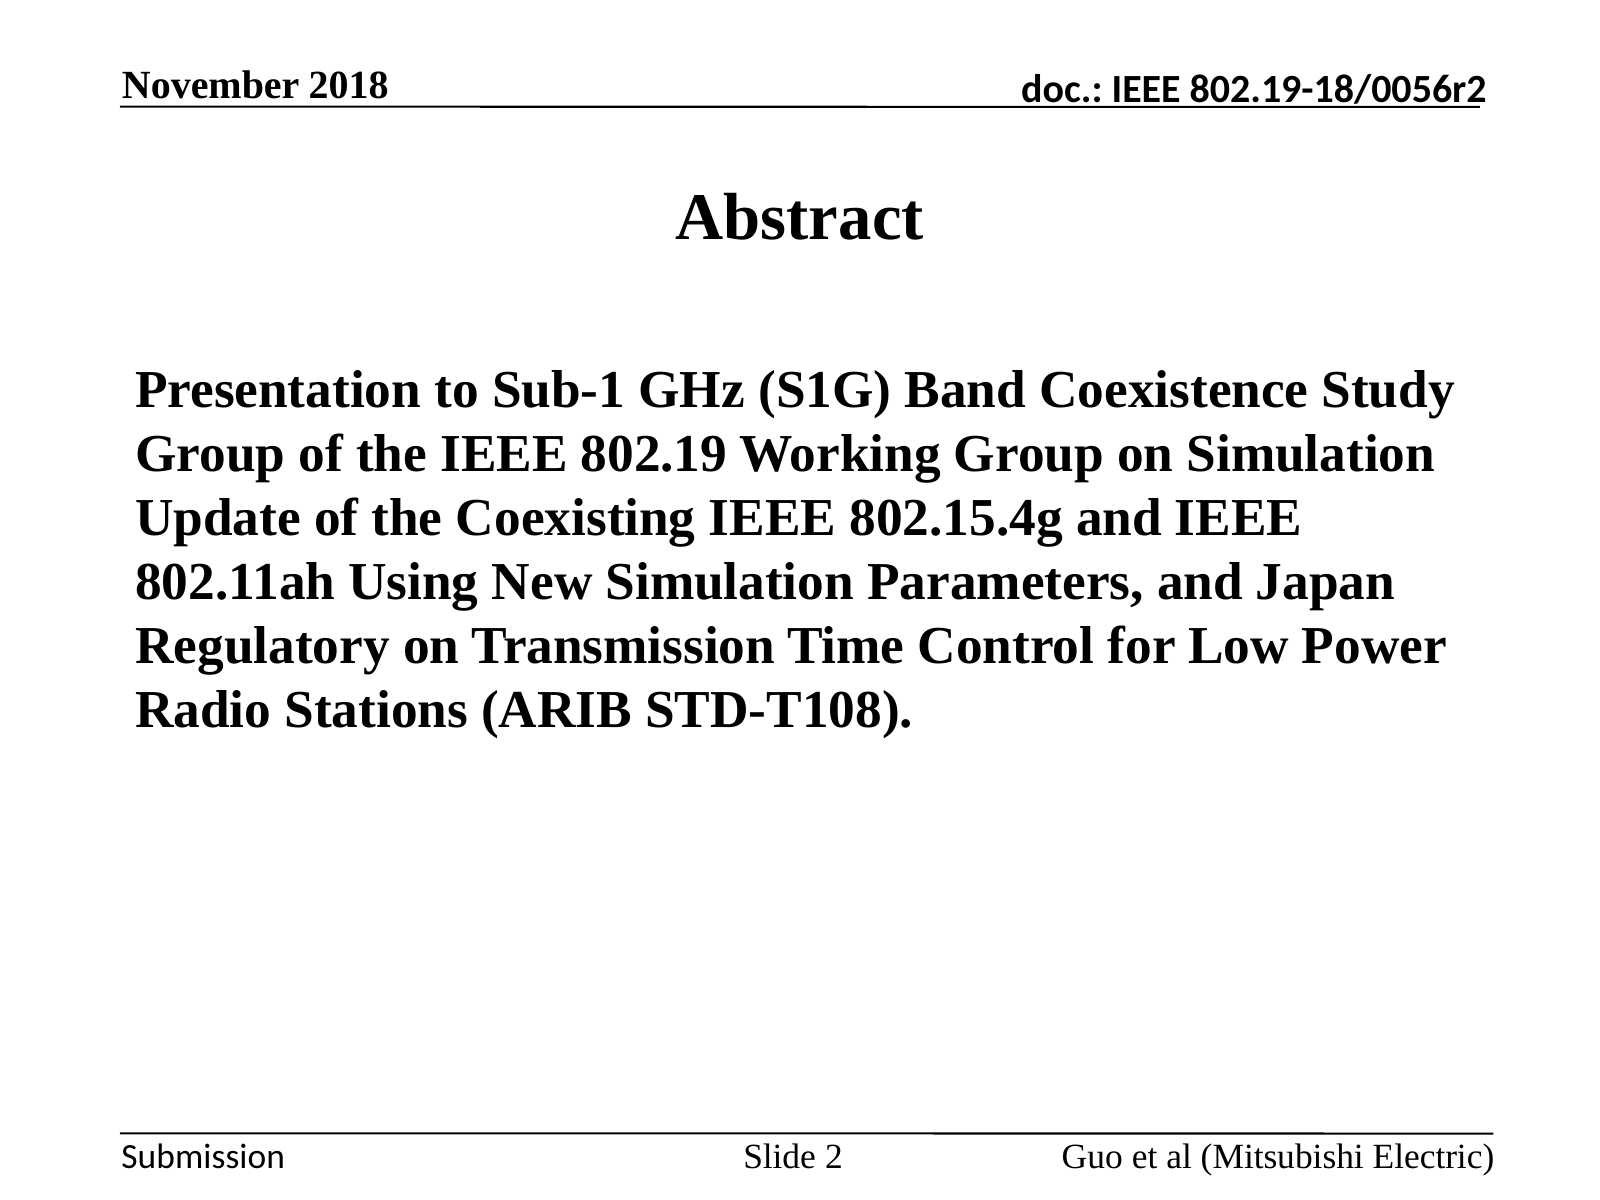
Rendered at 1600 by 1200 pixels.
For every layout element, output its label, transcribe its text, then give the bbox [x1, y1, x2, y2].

title Abstract [119, 119, 1481, 307]
slide_number Slide 2 [733, 1132, 854, 1197]
list Presentation to Sub-1 GHz (S1G) Band Coexistence Study Group of the IEEE 802.19 Working Group on Simulation Update of the Coexisting IEEE 802.15.4g and IEEE 802.11ah Using New Simulation Parameters, and Japan Regulatory on Transmission Time Control for Low Power Radio Stations (ARIB STD-T108). [119, 346, 1481, 1067]
footer Guo et al (Mitsubishi Electric) [962, 1132, 1495, 1165]
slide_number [121, 58, 576, 107]
